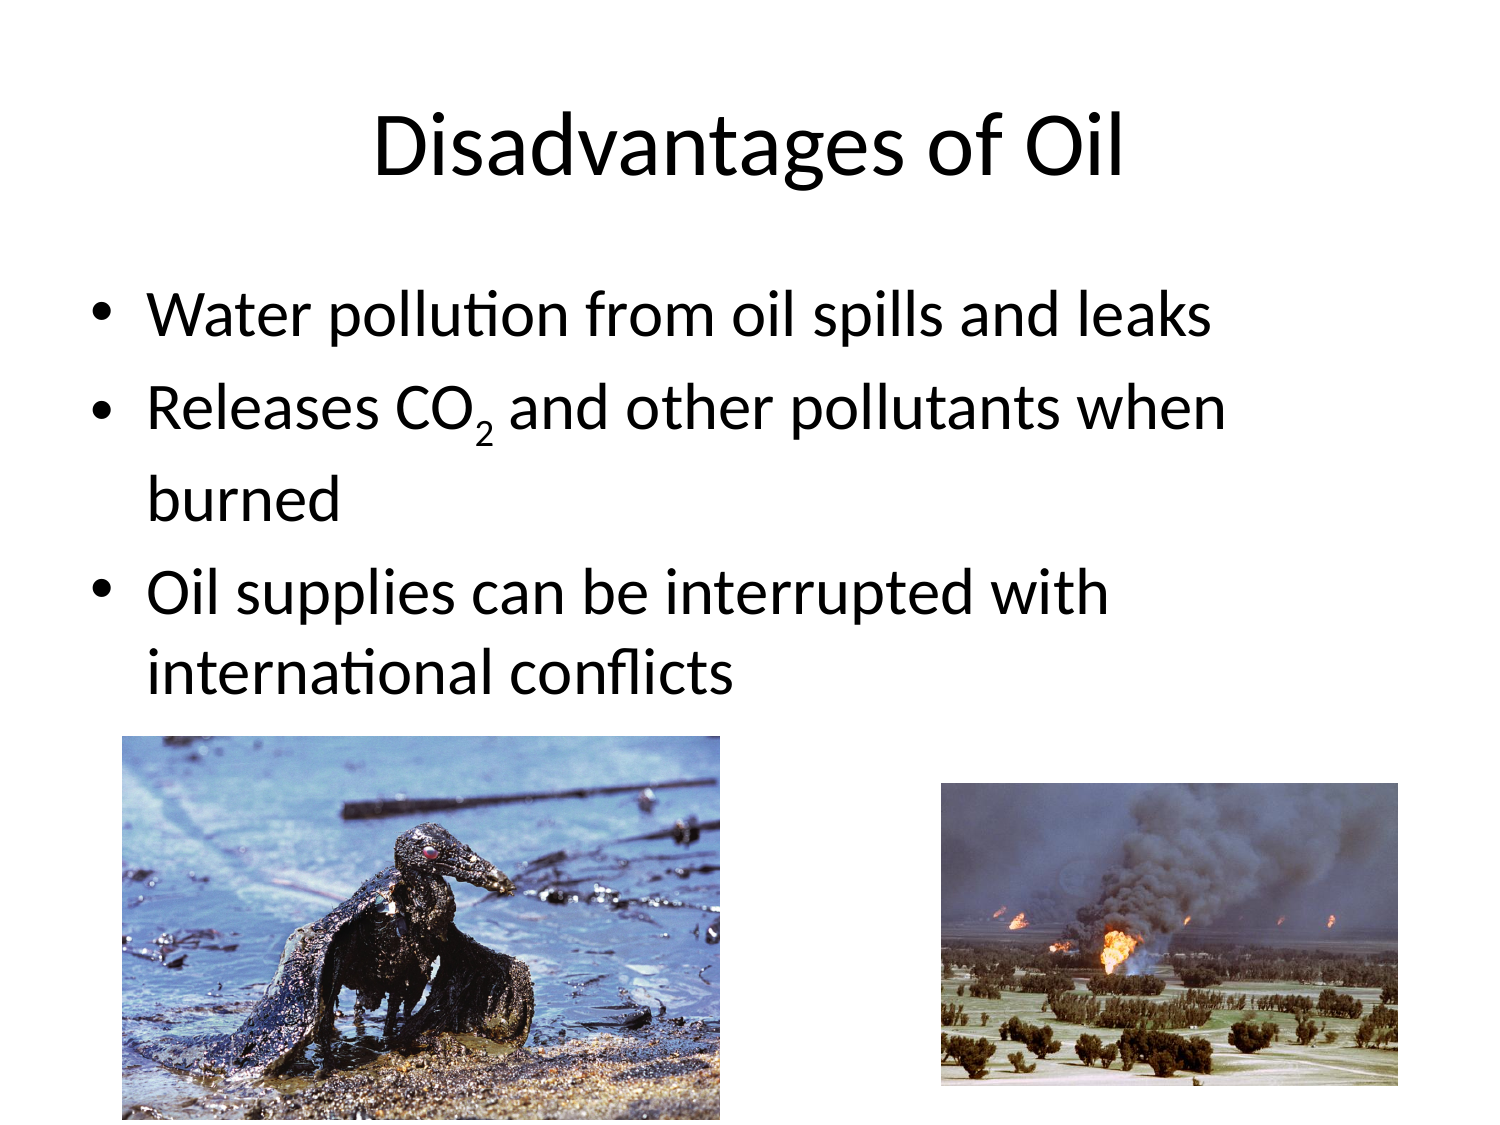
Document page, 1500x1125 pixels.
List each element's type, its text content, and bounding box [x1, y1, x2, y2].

list Water pollution from oil spills and leaks Releases CO2 and other pollutants when burned Oil supplies can be interrupted with international conflicts [75, 262, 1425, 1005]
picture [940, 782, 1398, 1086]
picture [122, 736, 721, 1120]
title Disadvantages of Oil [75, 45, 1425, 233]
